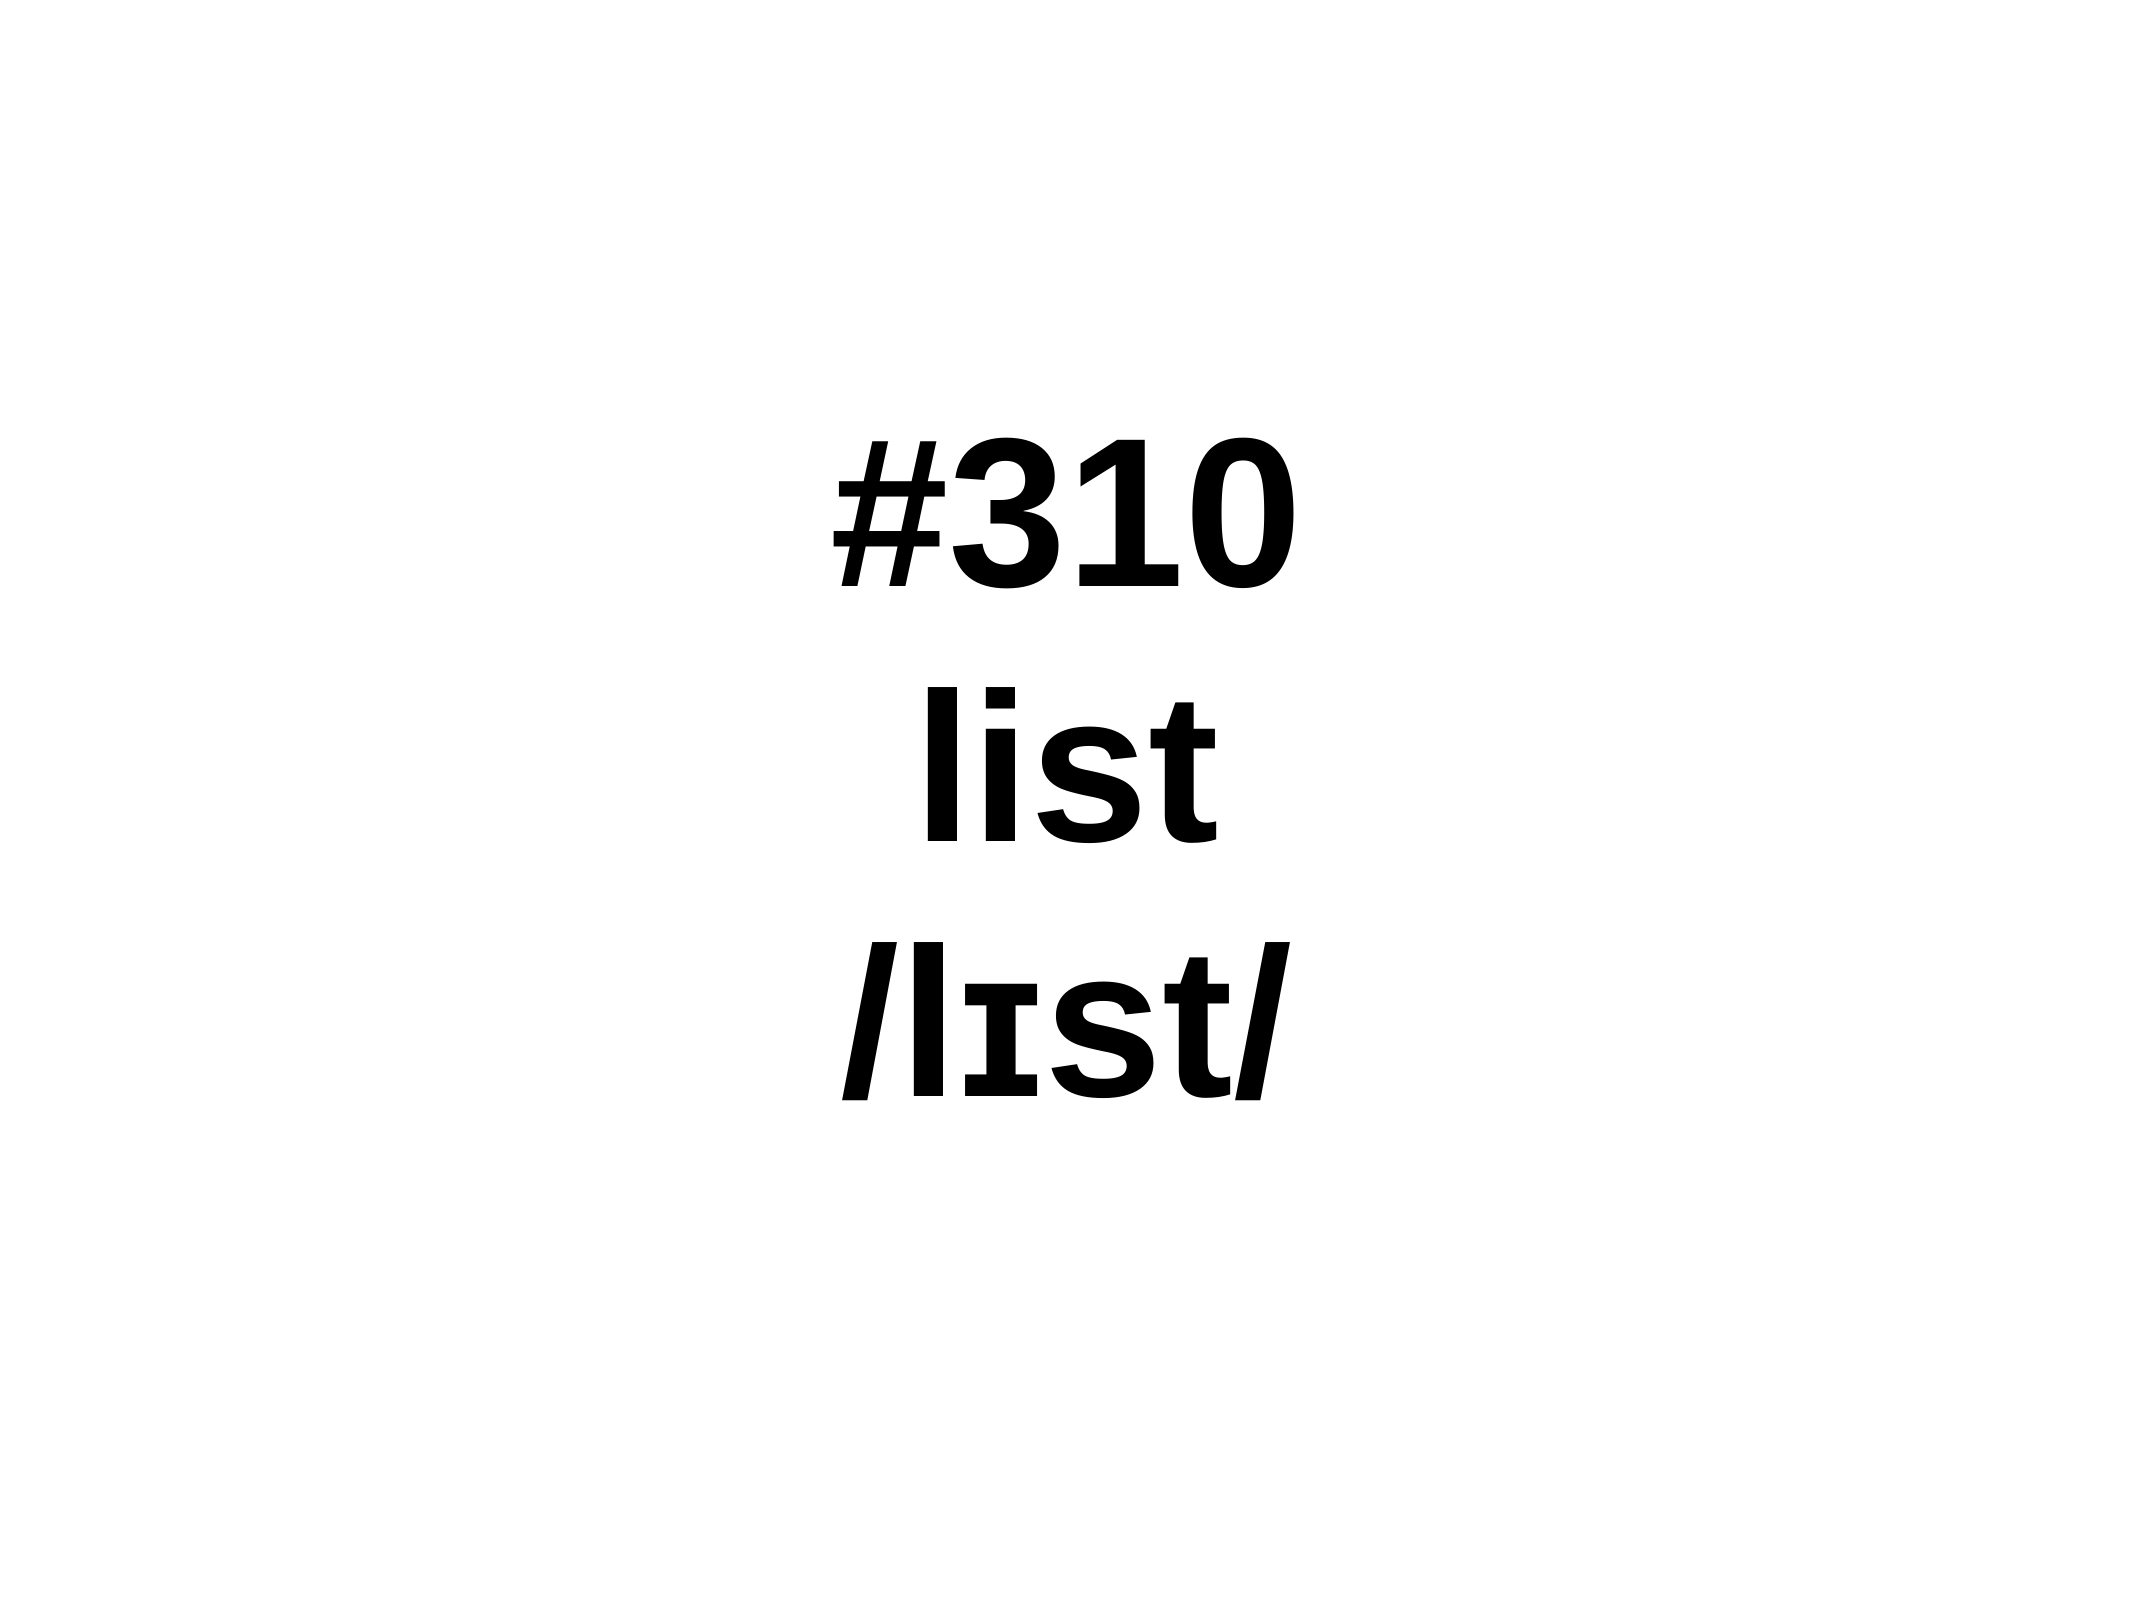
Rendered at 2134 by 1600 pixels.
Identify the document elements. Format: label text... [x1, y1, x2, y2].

list #310 list /lɪst/ [207, 366, 1926, 1147]
